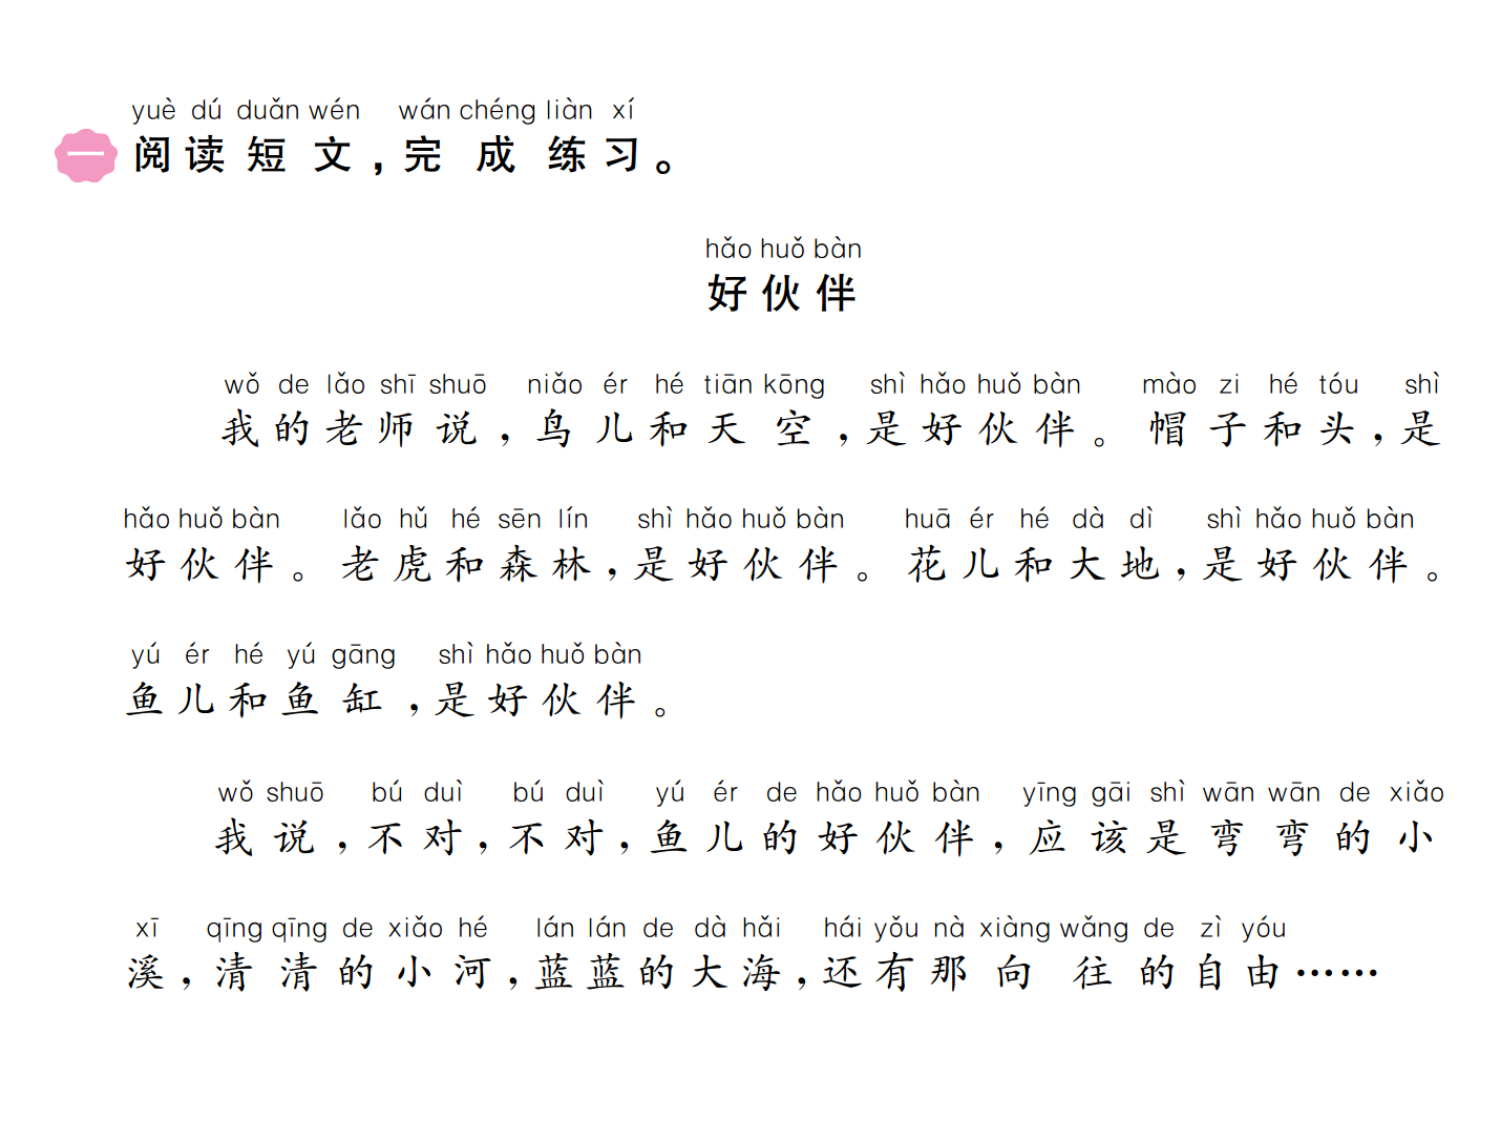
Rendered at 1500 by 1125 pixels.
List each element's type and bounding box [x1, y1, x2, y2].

picture [41, 91, 1457, 730]
picture [41, 769, 1459, 1013]
